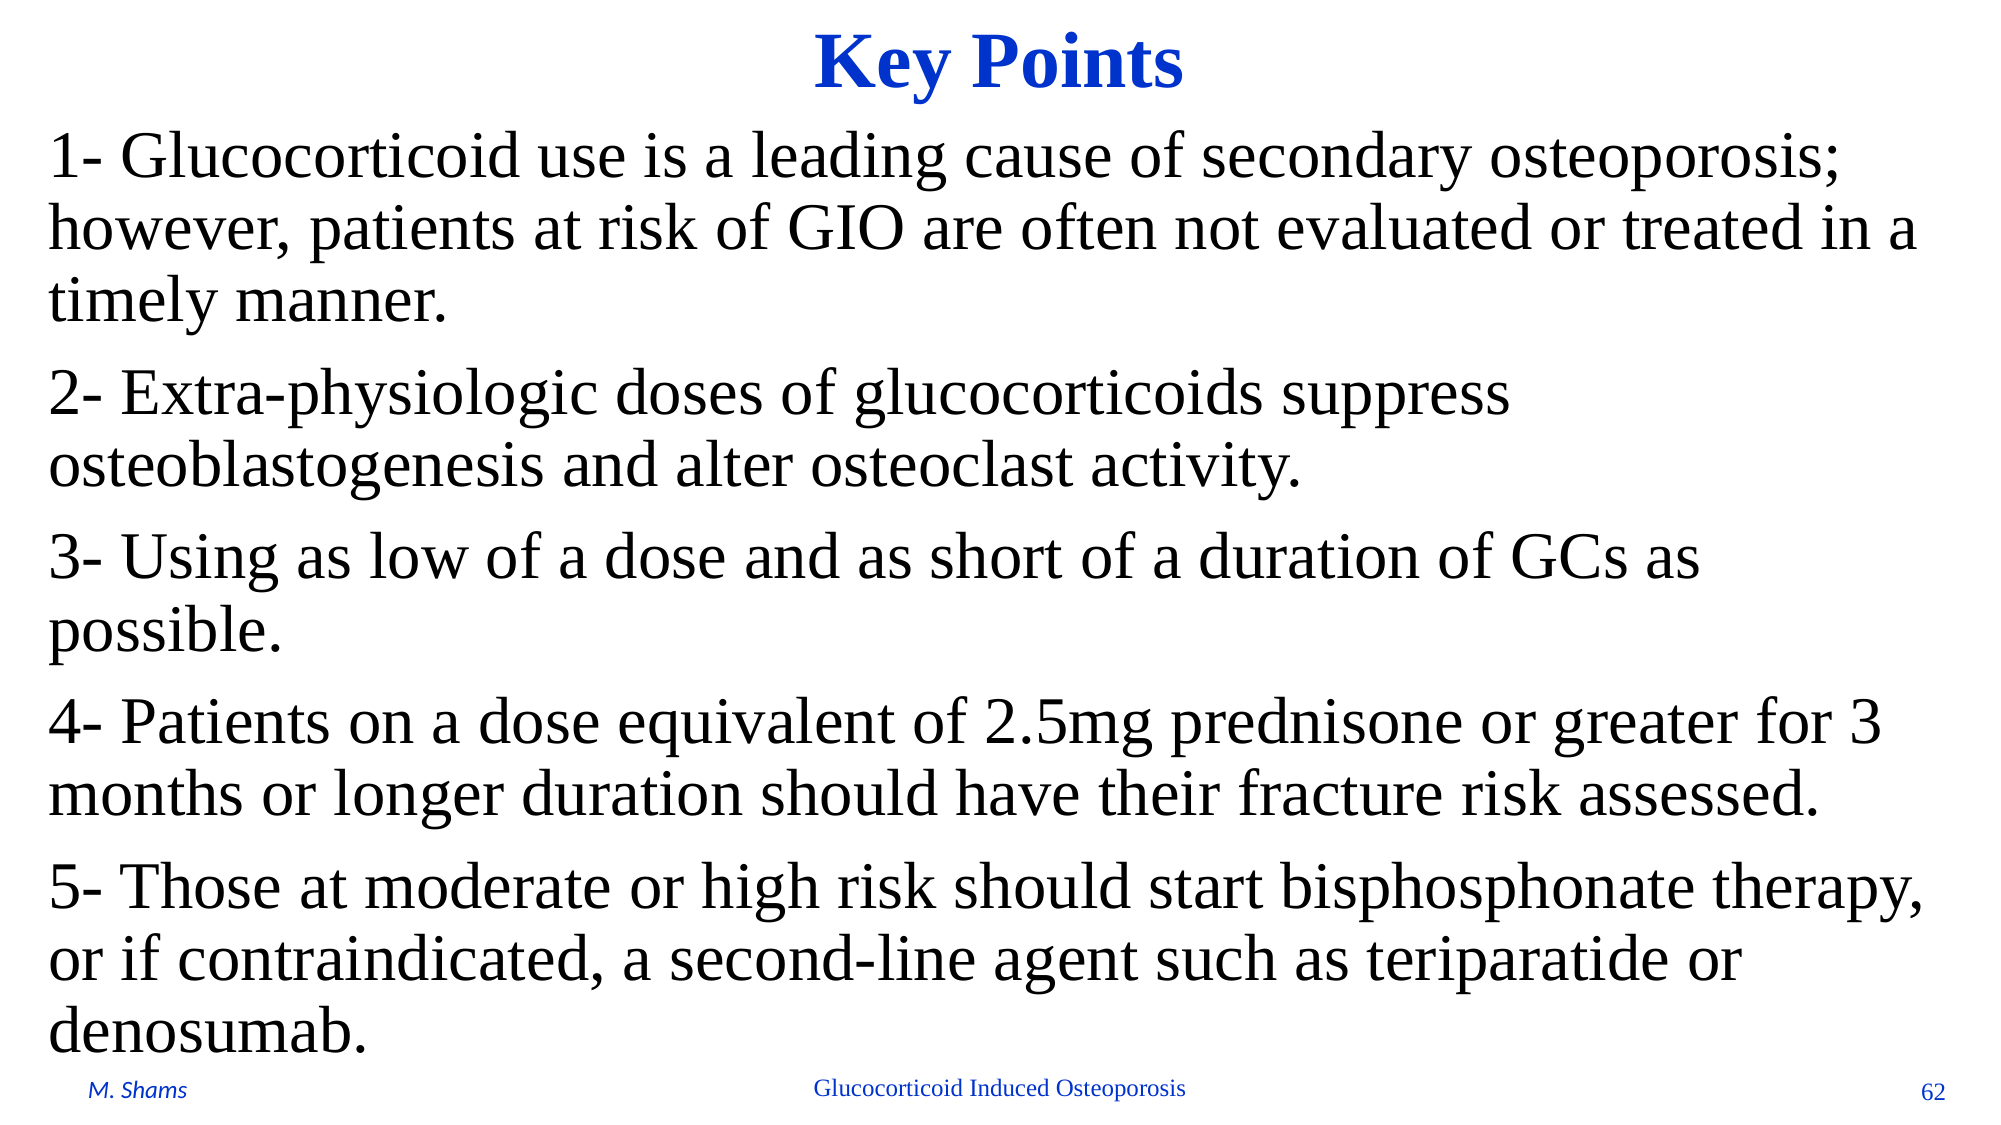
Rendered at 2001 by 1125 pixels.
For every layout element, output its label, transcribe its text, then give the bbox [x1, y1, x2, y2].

slide_number 62 [1828, 1065, 1961, 1115]
title Key Points [137, 10, 1863, 112]
slide_number M. Shams [72, 1059, 292, 1119]
list 1- Glucocorticoid use is a leading cause of secondary osteoporosis; however, patients at risk of GIO are often not evaluated or treated in a timely manner. 2- Extra-physiologic doses of glucocorticoids suppress osteoblastogenesis and alter osteoclast activity. 3- Using as low of a dose and as short of a duration of GCs as possible. 4- Patients on a dose equivalent of 2.5mg prednisone or greater for 3 months or longer duration should have their fracture risk assessed. 5- Those at moderate or high risk should start bisphosphonate therapy, or if contraindicated, a second-line agent such as teriparatide or denosumab. [33, 112, 1961, 1060]
footer Glucocorticoid Induced Osteoporosis [662, 1056, 1338, 1117]
